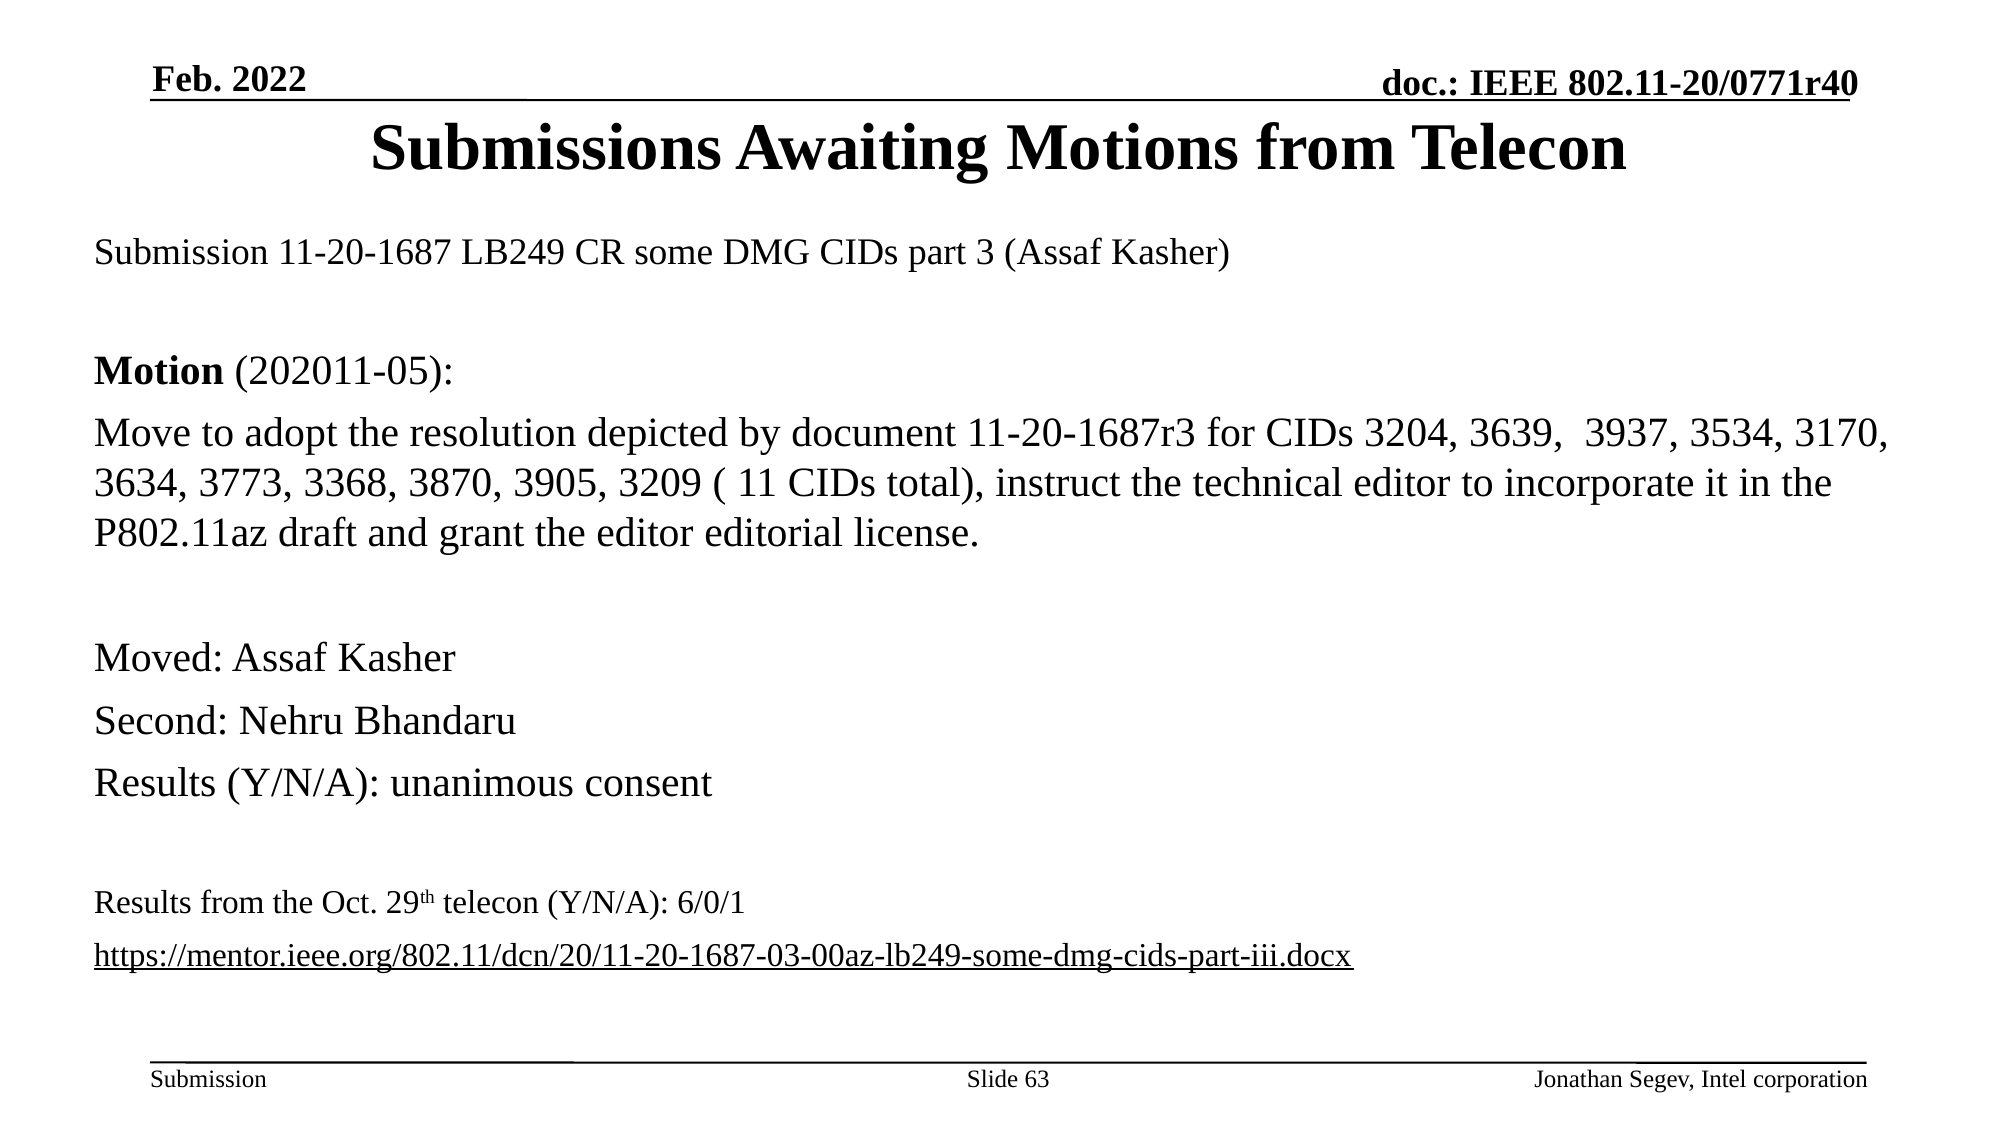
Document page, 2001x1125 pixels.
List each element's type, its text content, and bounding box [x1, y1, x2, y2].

slide_number Slide 63 [950, 1061, 1067, 1123]
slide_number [152, 54, 563, 100]
list Submission 11-20-1687 LB249 CR some DMG CIDs part 3 (Assaf Kasher) Motion (202011-05): Move to adopt the resolution depicted by document 11-20-1687r3 for CIDs 3204, 3639, 3937, 3534, 3170, 3634, 3773, 3368, 3870, 3905, 3209 ( 11 CIDs total), instruct the technical editor to incorporate it in the P802.11az draft and grant the editor editorial license. Moved: Assaf Kasher Second: Nehru Bhandaru Results (Y/N/A): unanimous consent Results from the Oct. 29th telecon (Y/N/A): 6/0/1 https://mentor.ieee.org/802.11/dcn/20/11-20-1687-03-00az-lb249-some-dmg-cids-part-iii.docx [78, 219, 1922, 1000]
title Submissions Awaiting Motions from Telecon [149, 112, 1850, 173]
footer Jonathan Segev, Intel corporation [1171, 1061, 1869, 1093]
